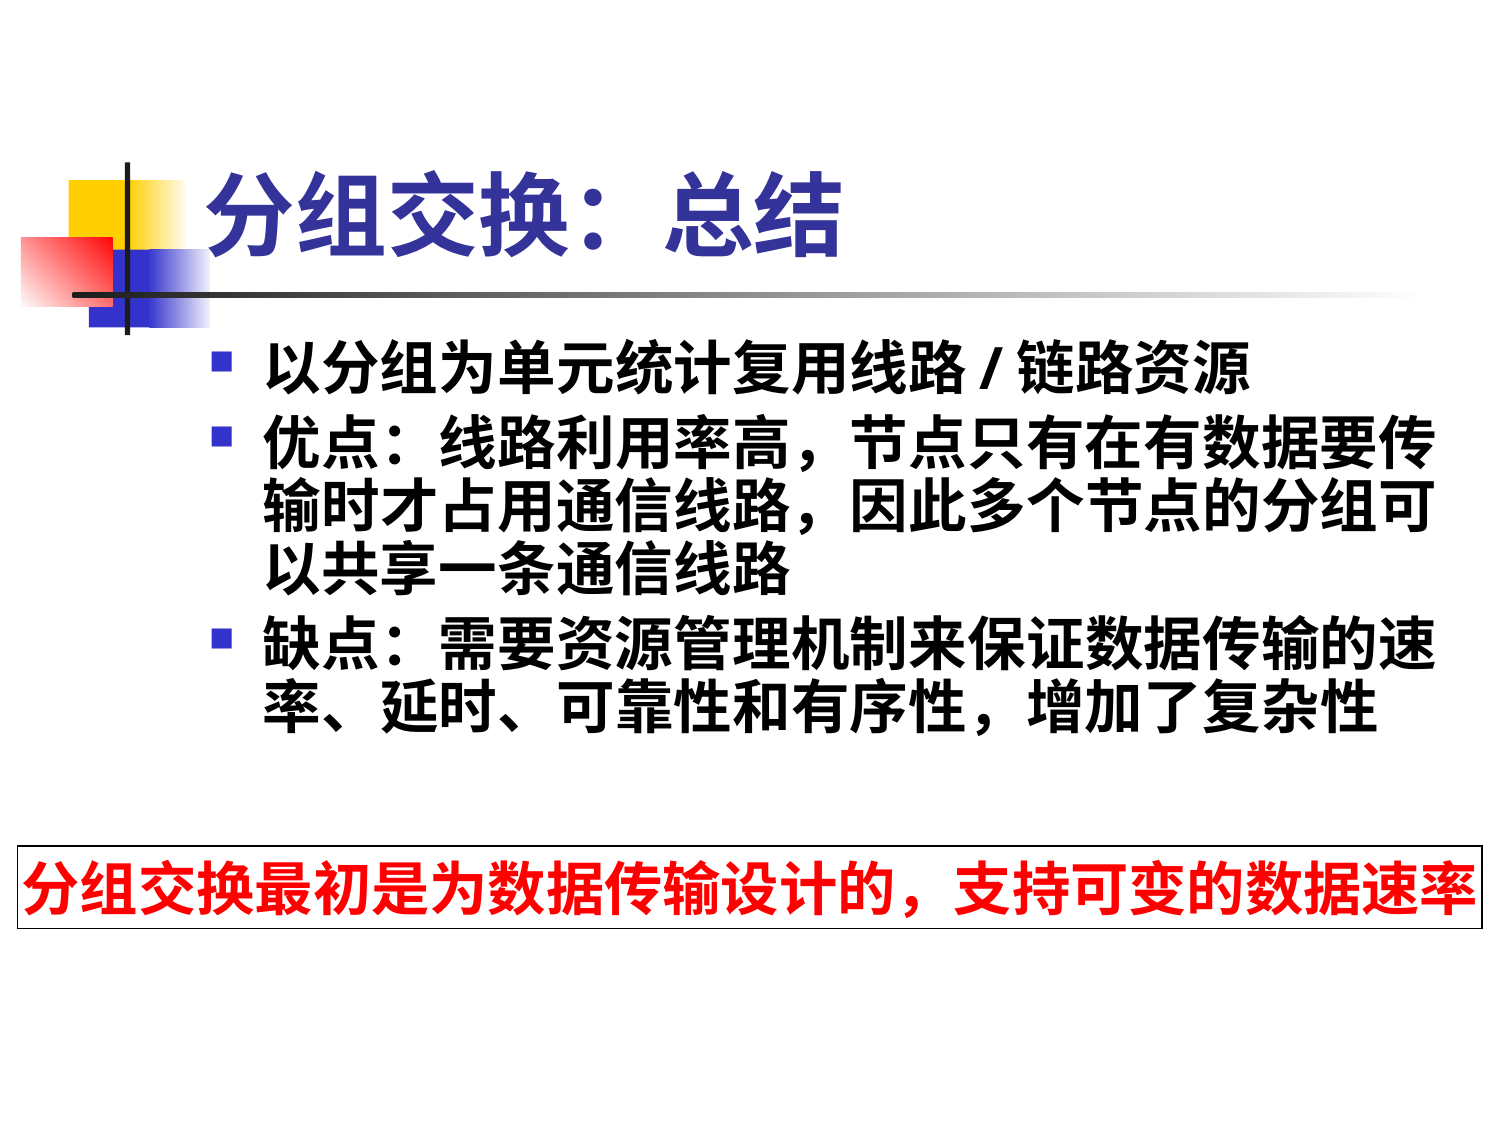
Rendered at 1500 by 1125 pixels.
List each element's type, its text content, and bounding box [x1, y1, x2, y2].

title 分组交换：总结 [188, 35, 1468, 275]
text_box 分组交换最初是为数据传输设计的，支持可变的数据速率 [17, 846, 1483, 929]
list 以分组为单元统计复用线路/链路资源 优点：线路利用率高，节点只有在有数据要传输时才占用通信线路，因此多个节点的分组可以共享一条通信线路 缺点：需要资源管理机制来保证数据传输的速率、延时、可靠性和有序性，增加了复杂性 [193, 331, 1469, 811]
